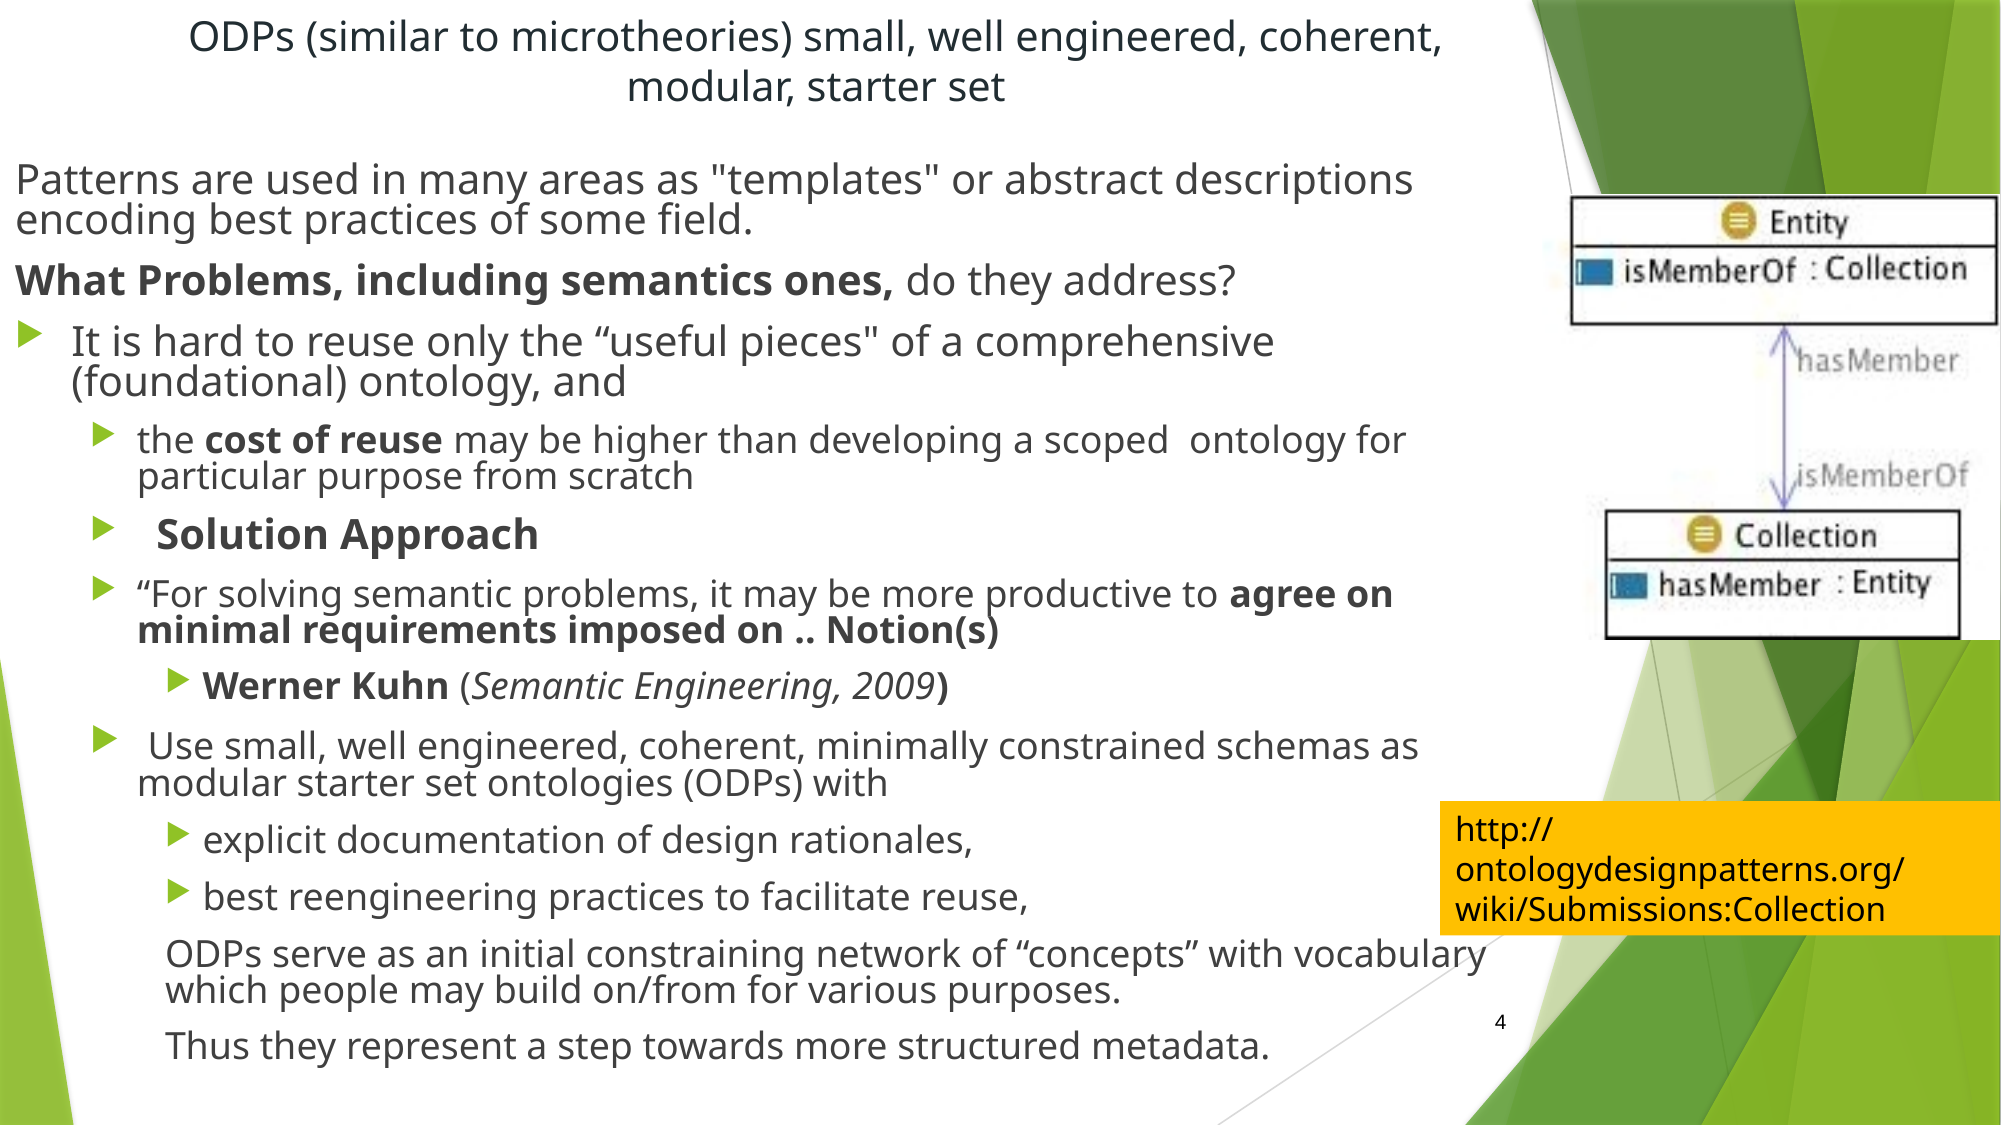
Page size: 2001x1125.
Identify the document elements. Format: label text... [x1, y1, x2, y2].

list Patterns are used in many areas as "templates" or abstract descriptions encoding best practices of some field. What Problems, including semantics ones, do they address? It is hard to reuse only the “useful pieces" of a comprehensive (foundational) ontology, and the cost of reuse may be higher than developing a scoped ontology for particular purpose from scratch Solution Approach “For solving semantic problems, it may be more productive to agree on minimal requirements imposed on .. Notion(s) Werner Kuhn (Semantic Engineering, 2009) Use small, well engineered, coherent, minimally constrained schemas as modular starter set ontologies (ODPs) with explicit documentation of design rationales, best reengineering practices to facilitate reuse, ODPs serve as an initial constraining network of “concepts” with vocabulary which people may build on/from for various purposes. Thus they represent a step towards more structured metadata. [0, 155, 1573, 862]
text_box http://ontologydesignpatterns.org/wiki/Submissions:Collection [1440, 801, 2000, 936]
picture [1541, 194, 2000, 641]
slide_number 4 [1409, 991, 1522, 1051]
title ODPs (similar to microtheories) small, well engineered, coherent, modular, starter set [111, 2, 1522, 118]
